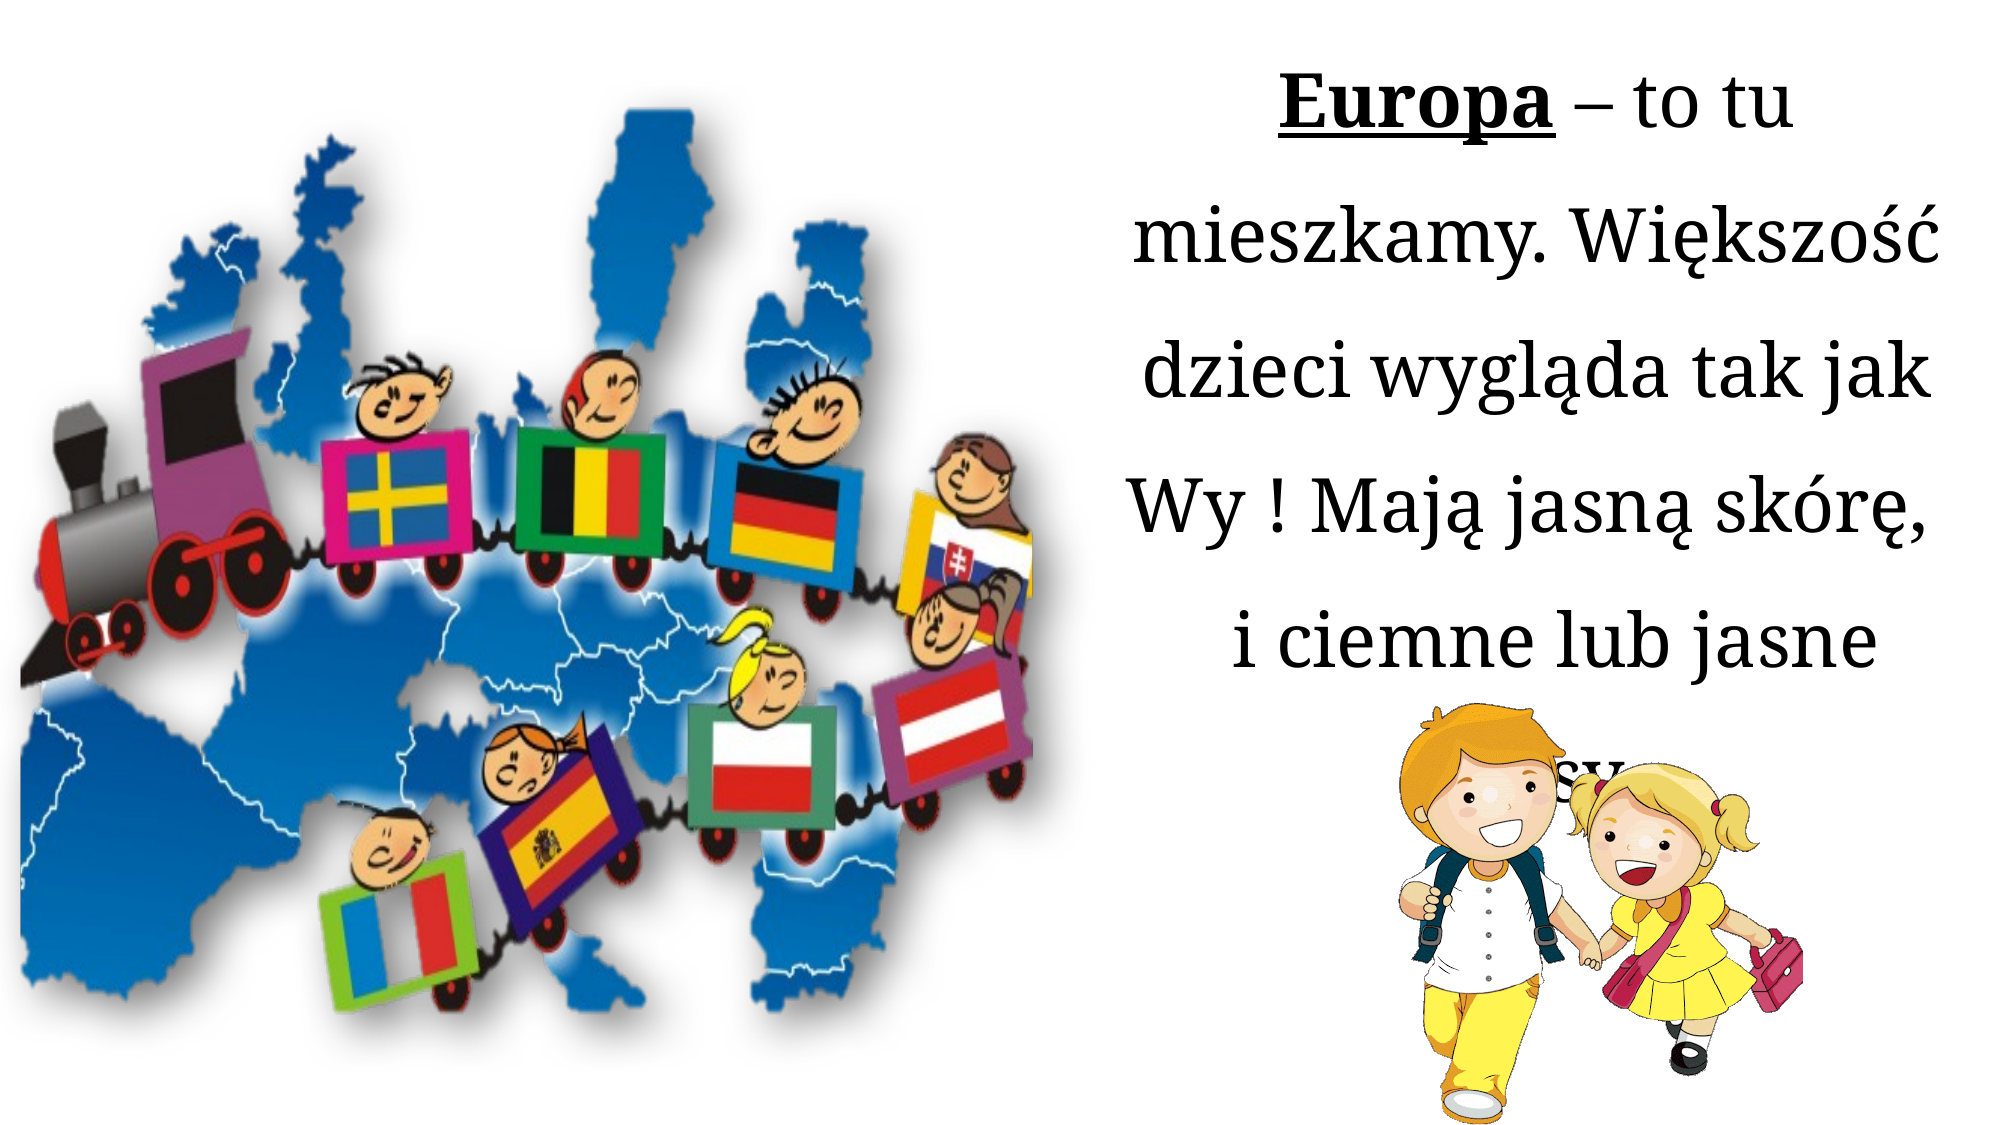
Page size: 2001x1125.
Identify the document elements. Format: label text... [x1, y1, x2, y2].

text_box Europa – to tu mieszkamy. Większość dzieci wygląda tak jak Wy ! Mają jasną skórę, i ciemne lub jasne włosy. [1108, 0, 1966, 825]
picture [0, 0, 1081, 1125]
picture [1351, 703, 1849, 1125]
